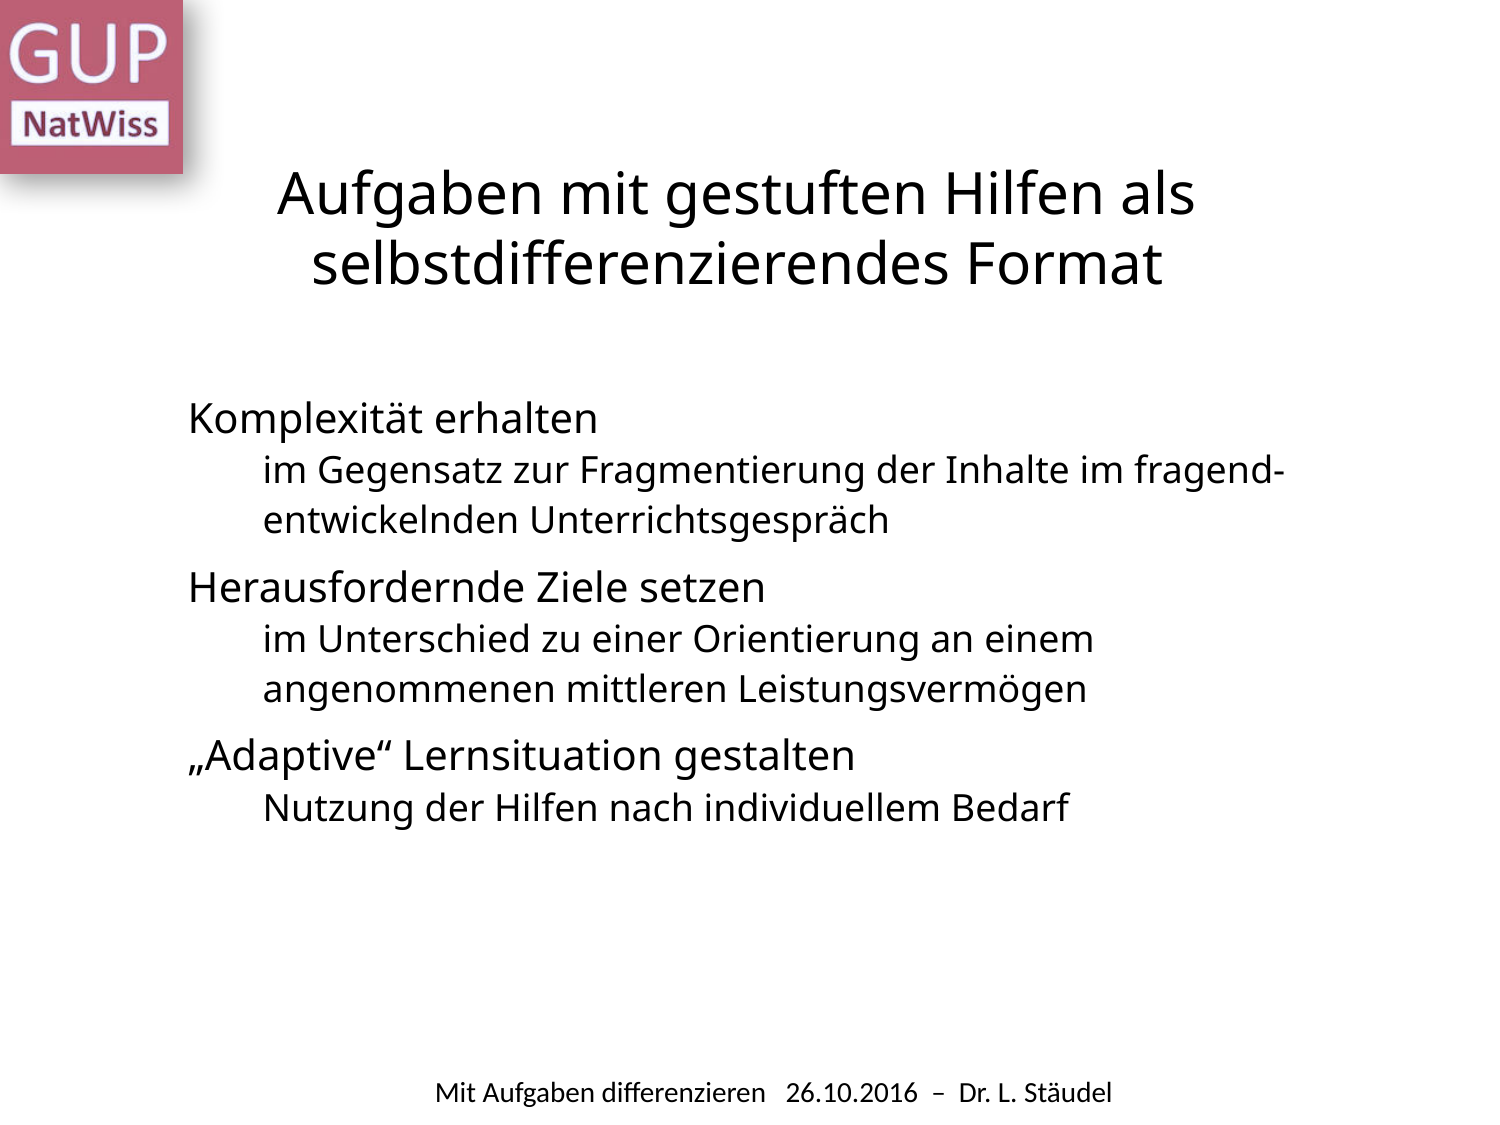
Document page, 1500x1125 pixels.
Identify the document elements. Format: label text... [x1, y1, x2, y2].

title Aufgaben mit gestuften Hilfen als selbstdifferenzierendes Format [169, 113, 1306, 339]
picture [0, 0, 184, 175]
footer Mit Aufgaben differenzieren 26.10.2016 – Dr. L. Stäudel [336, 1066, 1213, 1125]
text_box Komplexität erhalten im Gegensatz zur Fragmentierung der Inhalte im fragend-entwickelnden Unterrichtsgespräch Herausfordernde Ziele setzen im Unterschied zu einer Orientierung an einem angenommenen mittleren Leistungsvermögen „Adaptive“ Lernsituation gestalten Nutzung der Hilfen nach individuellem Bedarf [159, 379, 1341, 836]
